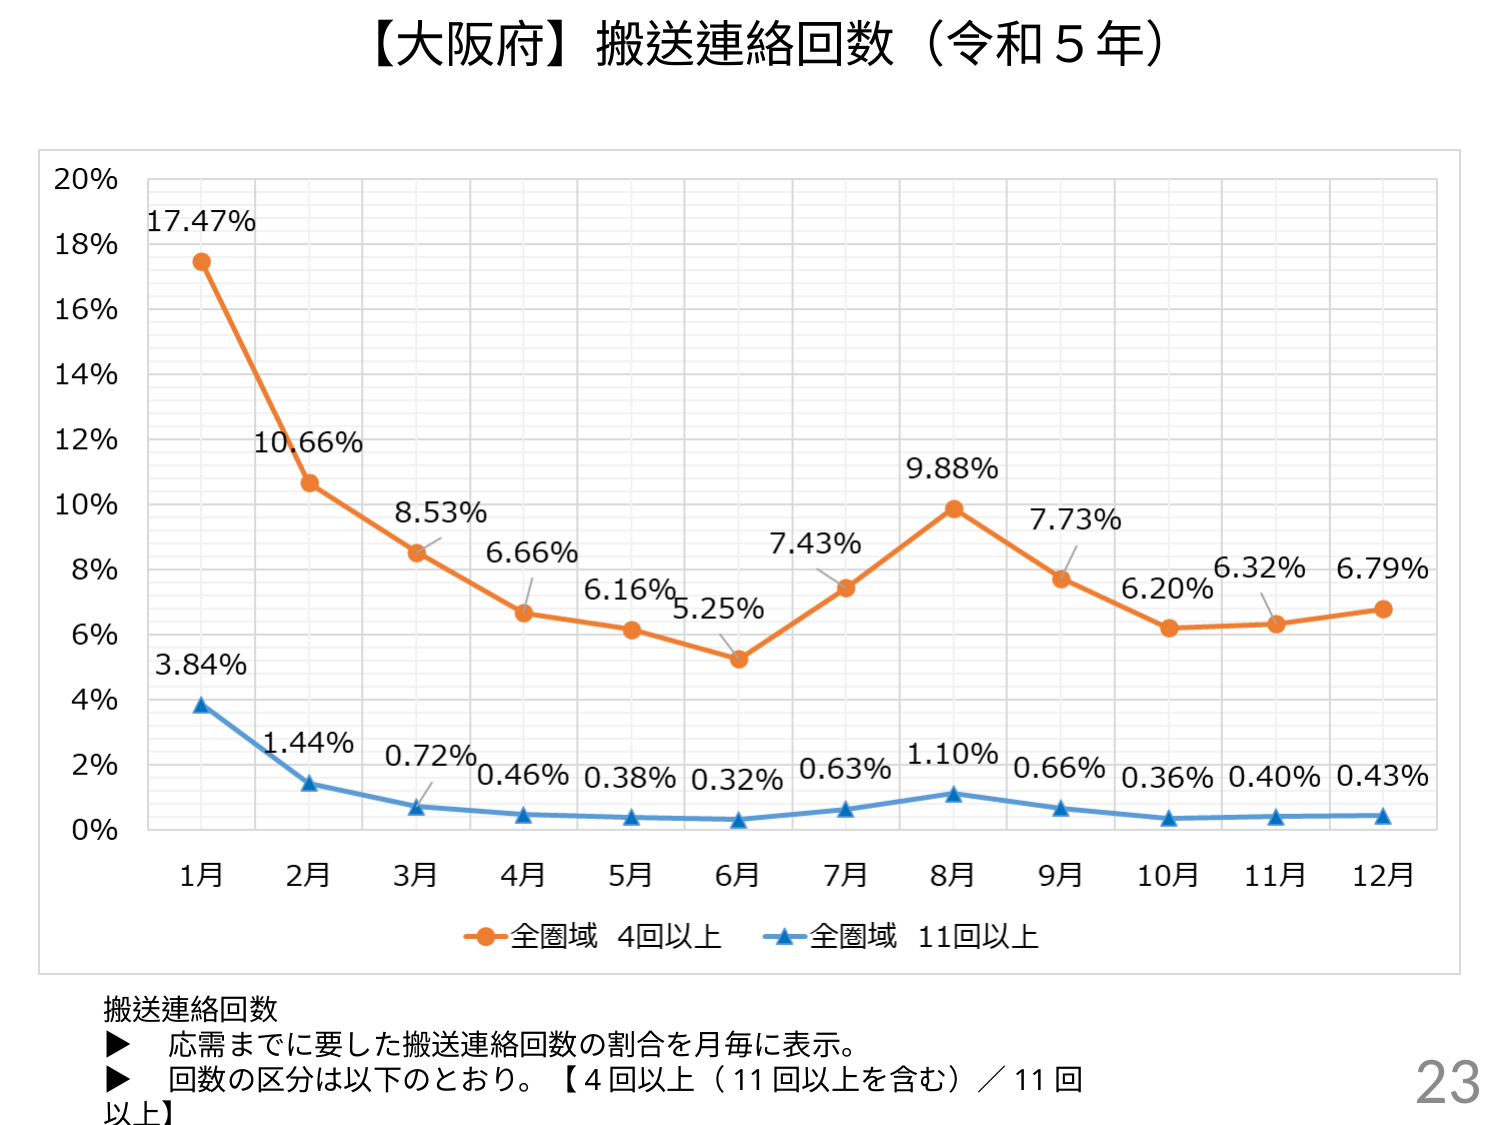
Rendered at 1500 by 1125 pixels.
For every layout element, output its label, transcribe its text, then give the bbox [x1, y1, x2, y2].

text_box 搬送連絡回数 ▶ 応需までに要した搬送連絡回数の割合を月毎に表示。 ▶ 回数の区分は以下のとおり。【4回以上（11回以上を含む）／11回以上】 [88, 985, 1117, 1125]
slide_number 23 [1146, 1046, 1497, 1107]
picture [38, 149, 1462, 976]
text_box 【大阪府】搬送連絡回数（令和５年） [102, 5, 1439, 81]
